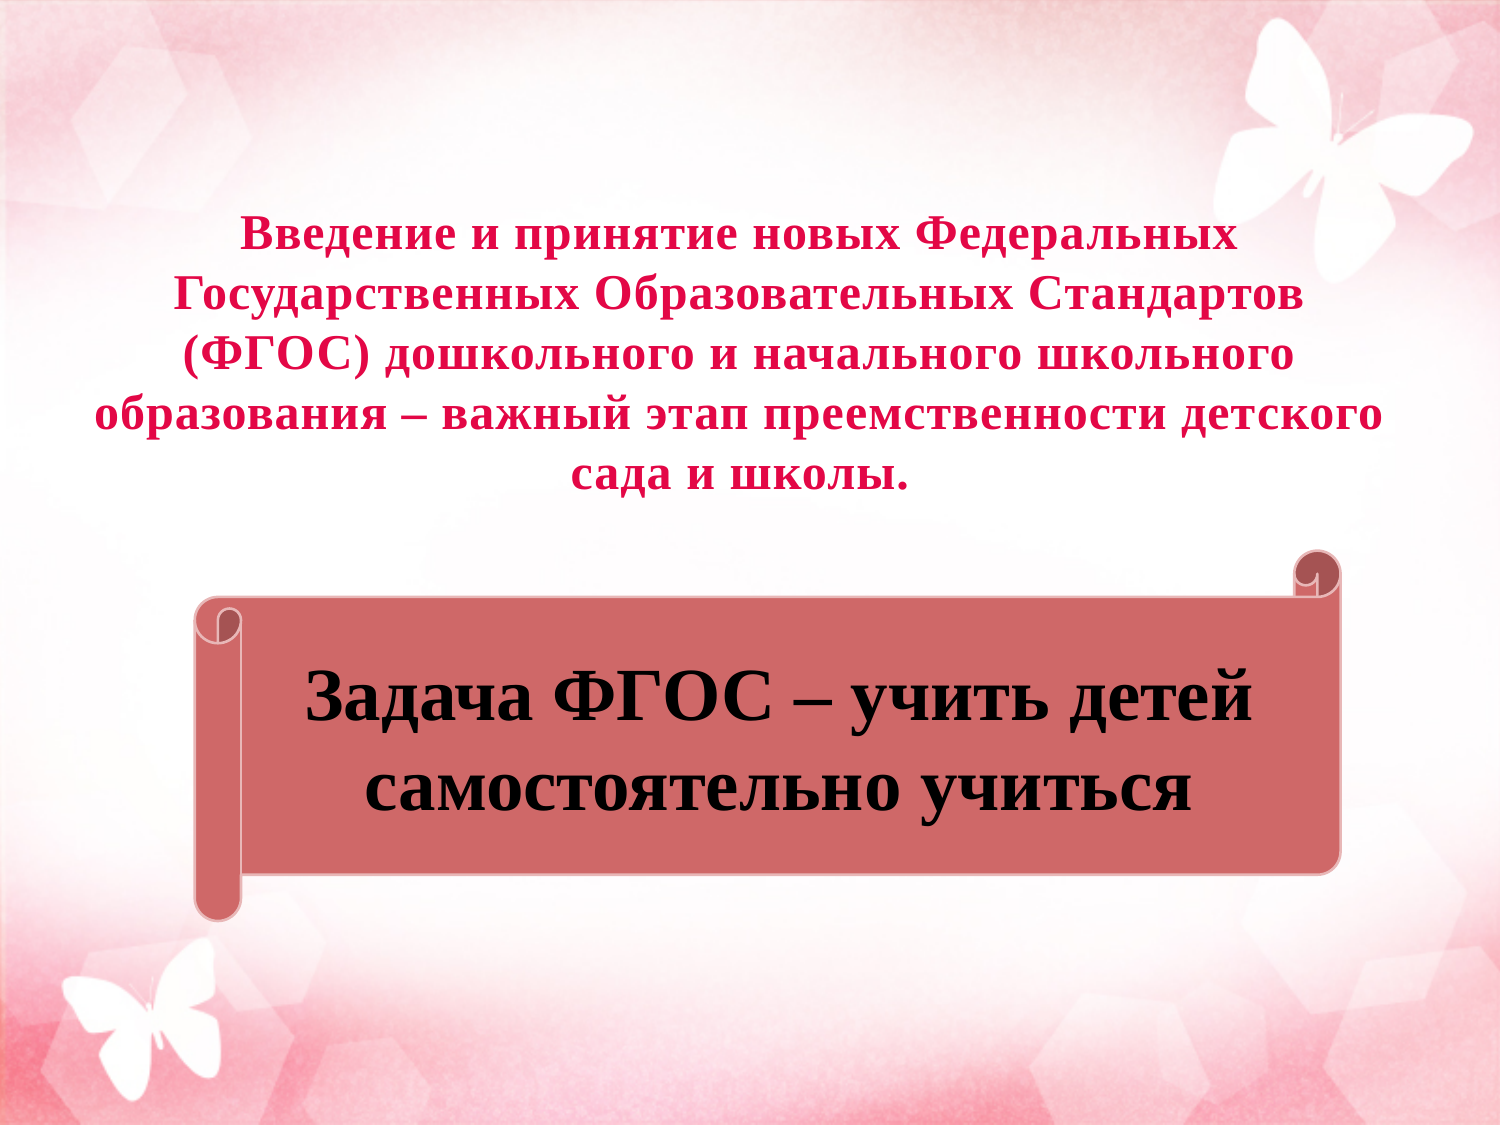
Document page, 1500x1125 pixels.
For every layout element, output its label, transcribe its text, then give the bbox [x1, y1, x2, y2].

text_box Задача ФГОС – учить детей самостоятельно учиться [193, 549, 1342, 923]
title Введение и принятие новых Федеральных Государственных Образовательных Стандартов (ФГОС) дошкольного и начального школьного образования – важный этап преемственности детского сада и школы. [64, 137, 1415, 563]
picture [0, 0, 1500, 1125]
